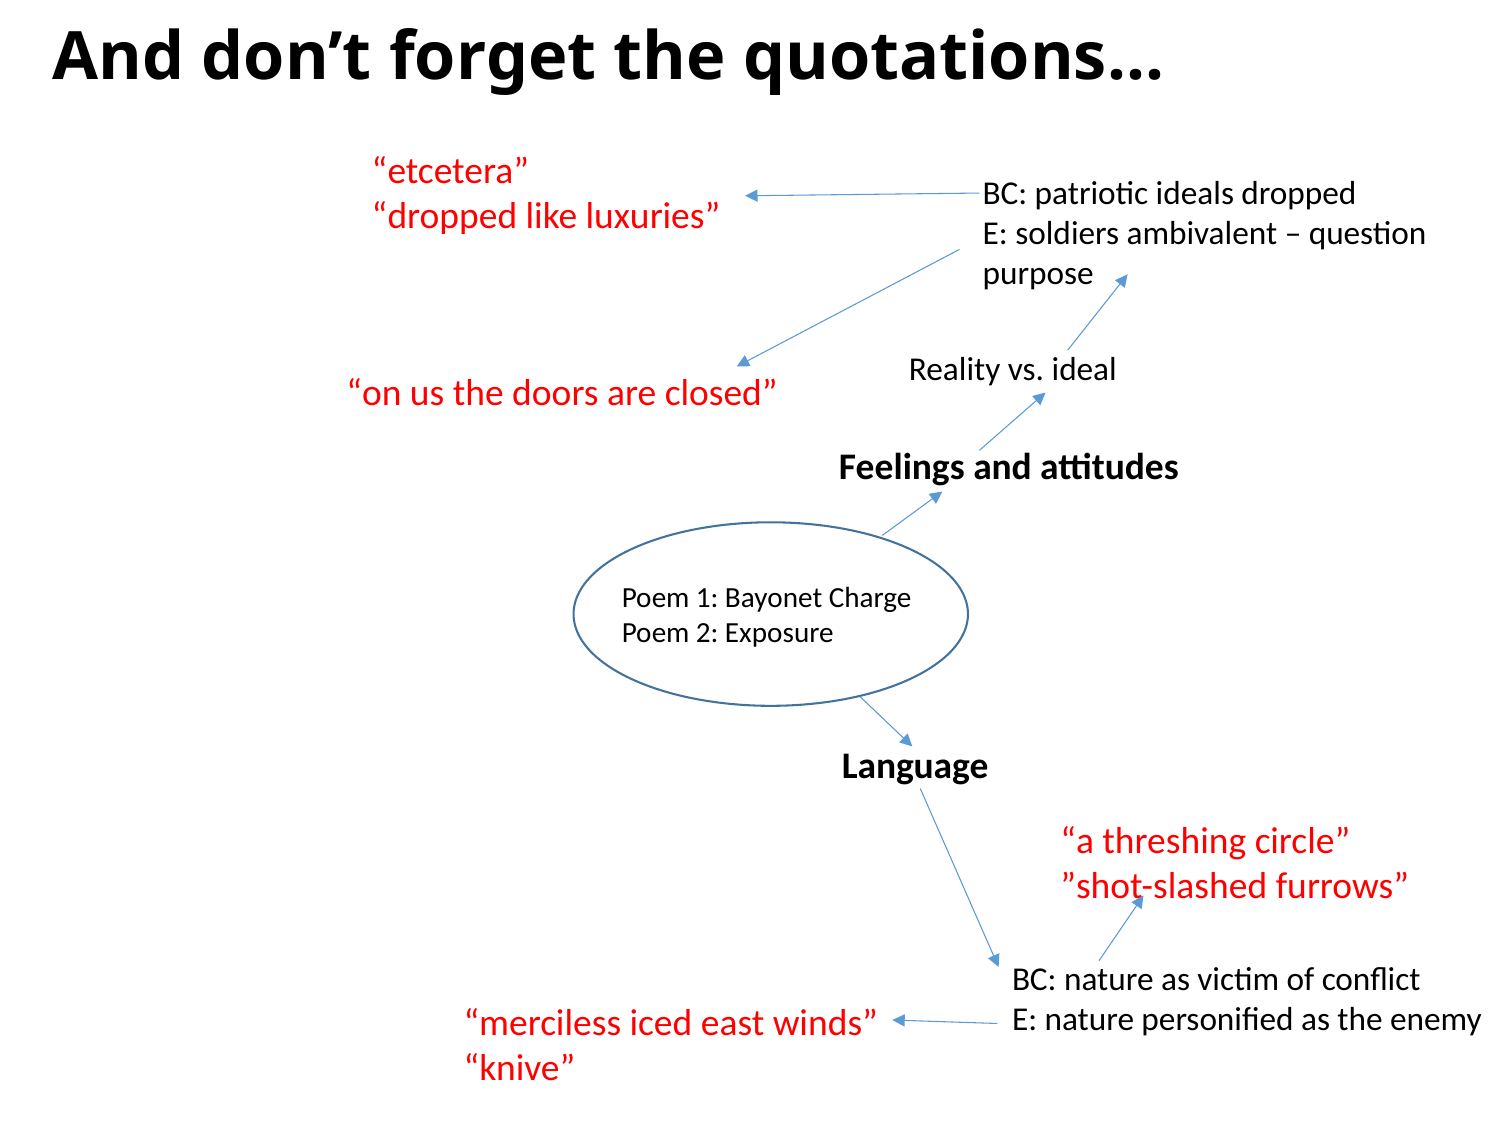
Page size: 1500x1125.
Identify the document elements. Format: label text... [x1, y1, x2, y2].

text_box [572, 521, 970, 707]
text_box Poem 1: Bayonet Charge Poem 2: Exposure [607, 571, 935, 656]
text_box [736, 249, 960, 367]
text_box Language [827, 733, 1198, 793]
text_box Feelings and attitudes [824, 434, 1195, 494]
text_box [892, 1019, 998, 1024]
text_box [1098, 895, 1144, 961]
text_box “etcetera” “dropped like luxuries” [356, 138, 895, 244]
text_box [882, 491, 943, 536]
text_box BC: nature as victim of conflict E: nature personified as the enemy [997, 949, 1500, 1045]
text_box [1067, 274, 1128, 351]
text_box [920, 788, 999, 968]
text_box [860, 696, 913, 747]
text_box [979, 392, 1046, 451]
text_box And don’t forget the quotations… [37, 14, 1491, 233]
text_box “a threshing circle” ”shot-slashed furrows” [1045, 808, 1500, 914]
text_box BC: patriotic ideals dropped E: soldiers ambivalent – question purpose [967, 164, 1491, 299]
text_box “on us the doors are closed” [331, 360, 869, 420]
text_box “merciless iced east winds” “knive” [448, 991, 986, 1096]
text_box Reality vs. ideal [894, 339, 1304, 395]
